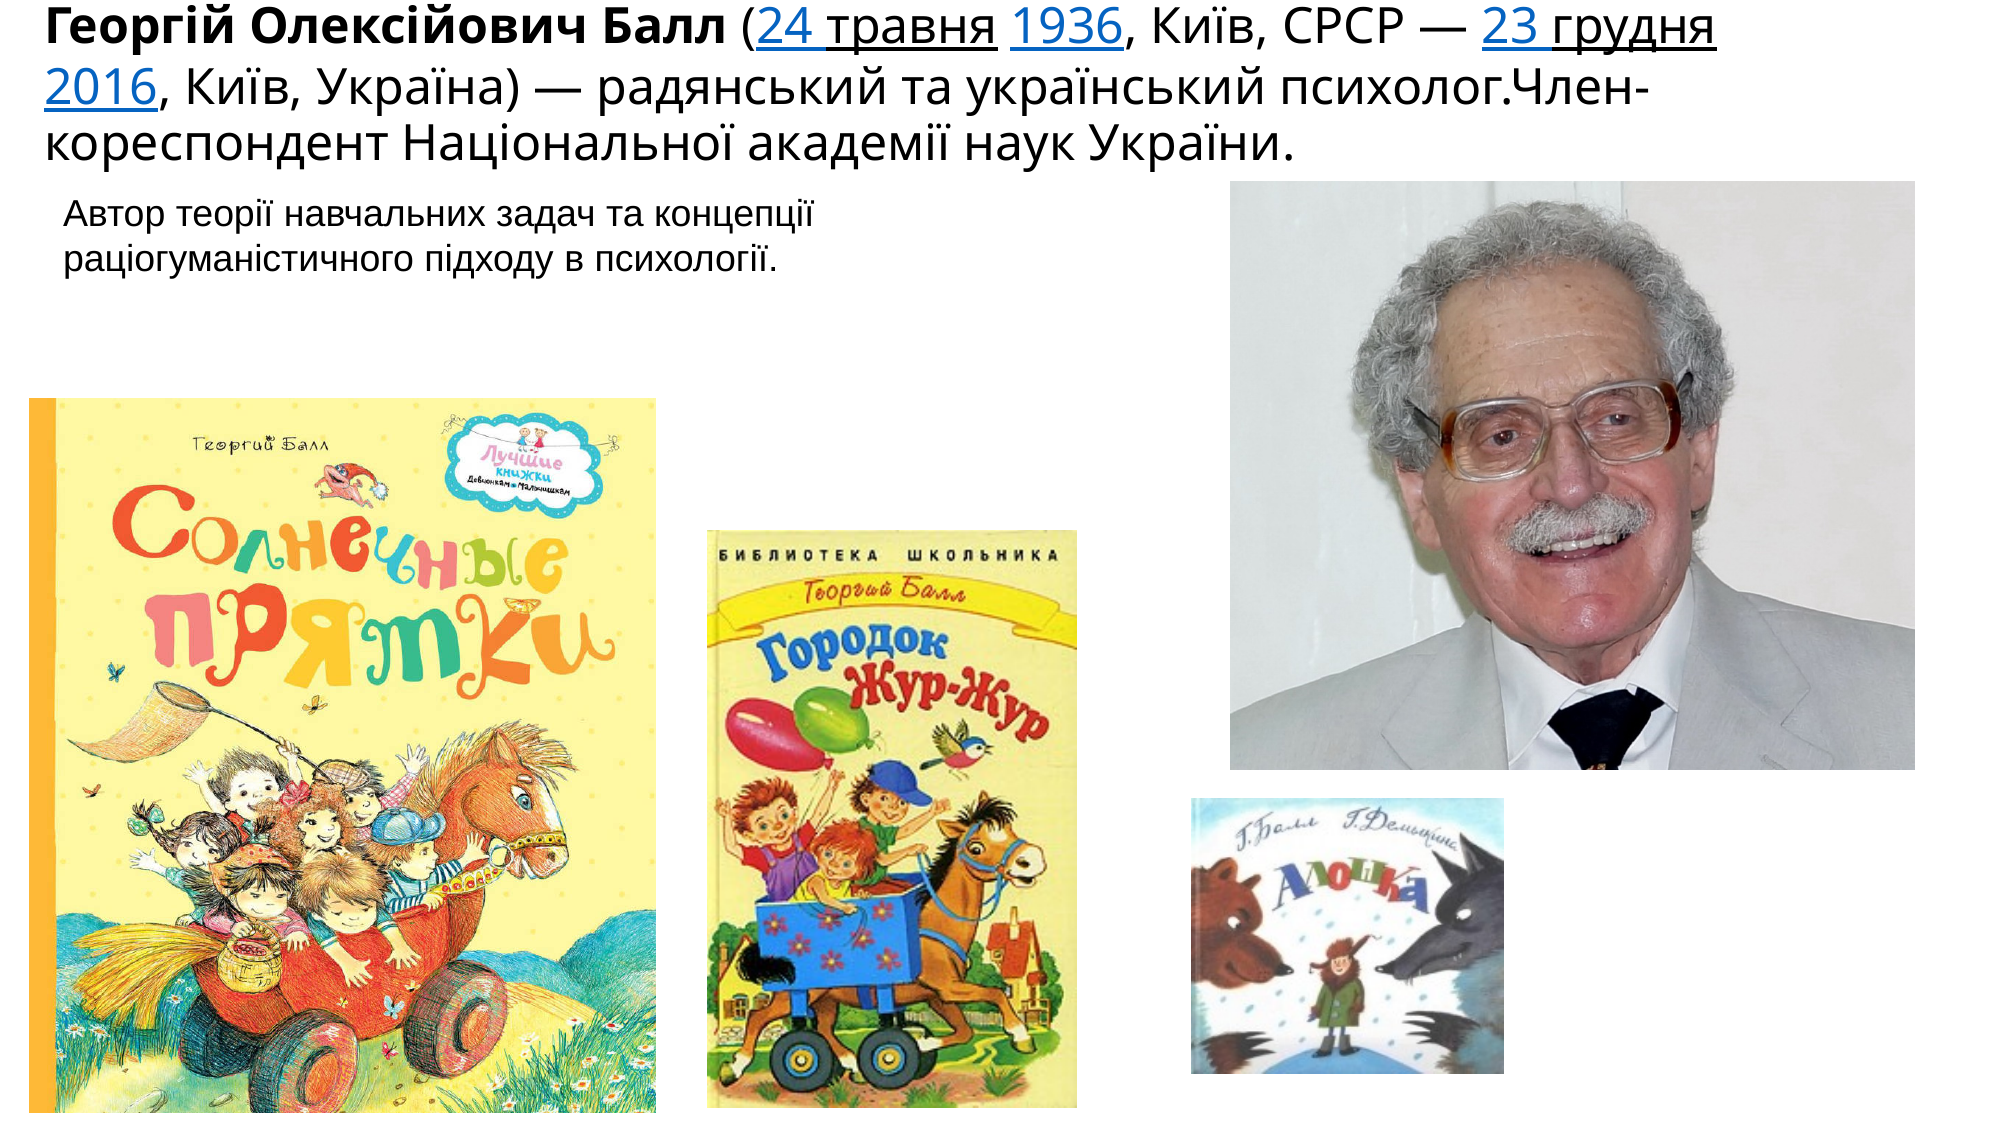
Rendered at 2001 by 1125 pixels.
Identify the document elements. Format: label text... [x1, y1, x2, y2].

title Георгій Олексійович Балл (24 травня 1936, Київ, СРСР — 23 грудня 2016, Київ, Україна) — радянський та український психолог.Член-кореспондент Національної академії наук України. [29, 22, 1755, 203]
picture [1191, 798, 1504, 1074]
text_box Автор теорії навчальних задач та концепції раціогуманістичного підходу в психології. [48, 181, 1049, 287]
picture [1230, 181, 1915, 770]
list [29, 398, 656, 1113]
picture [707, 530, 1077, 1108]
